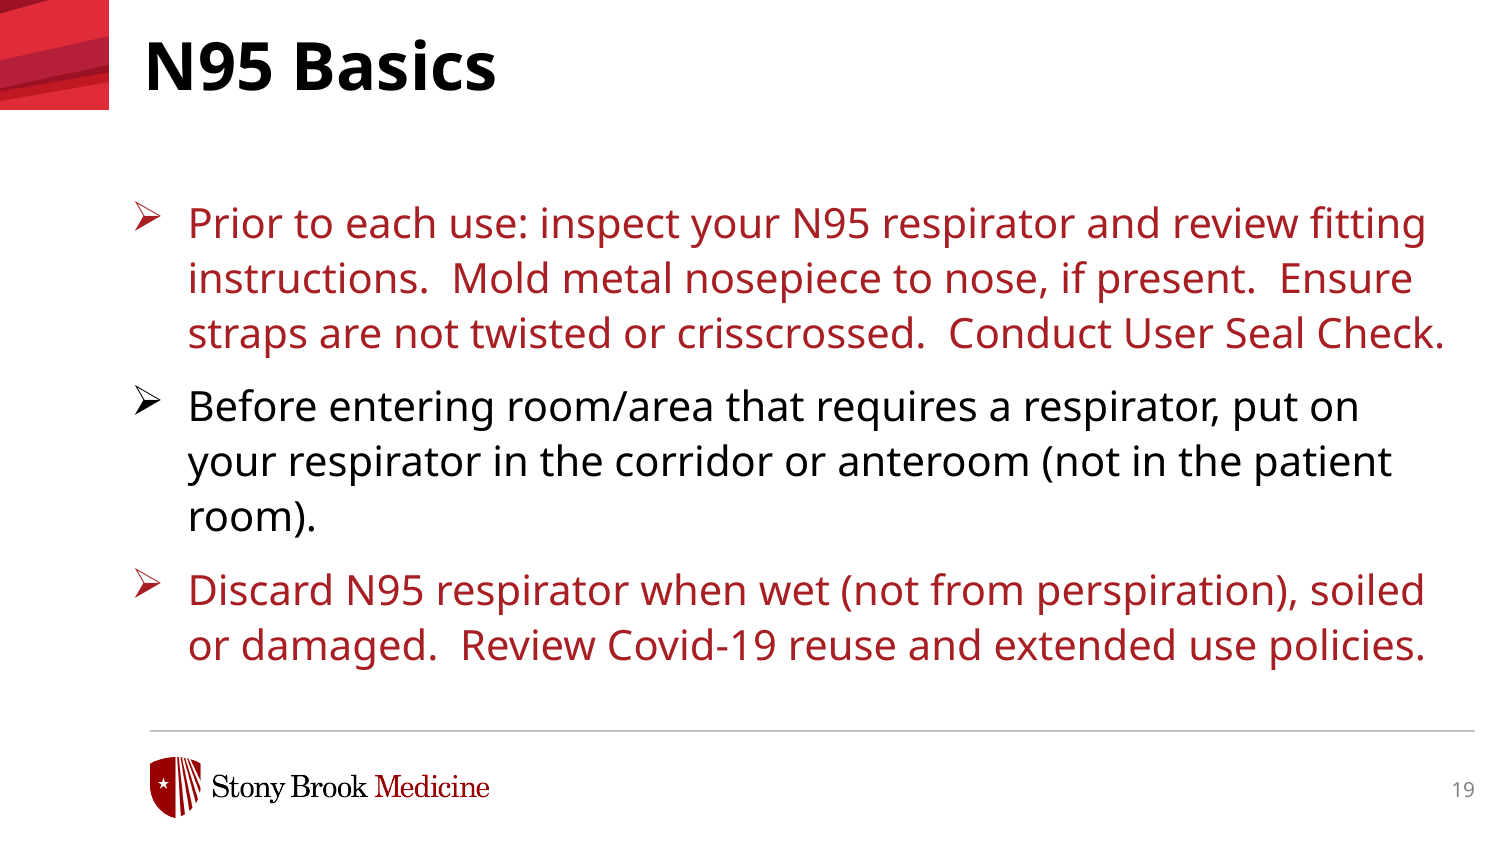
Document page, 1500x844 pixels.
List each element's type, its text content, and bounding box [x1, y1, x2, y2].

slide_number 19 [1437, 768, 1475, 814]
list Prior to each use: inspect your N95 respirator and review fitting instructions. Mold metal nosepiece to nose, if present. Ensure straps are not twisted or crisscrossed. Conduct User Seal Check. Before entering room/area that requires a respirator, put on your respirator in the corridor or anteroom (not in the patient room). Discard N95 respirator when wet (not from perspiration), soiled or damaged. Review Covid-19 reuse and extended use policies. [131, 287, 1457, 573]
list N95 Basics [144, 30, 1469, 201]
picture [150, 757, 489, 818]
picture [0, 0, 109, 110]
